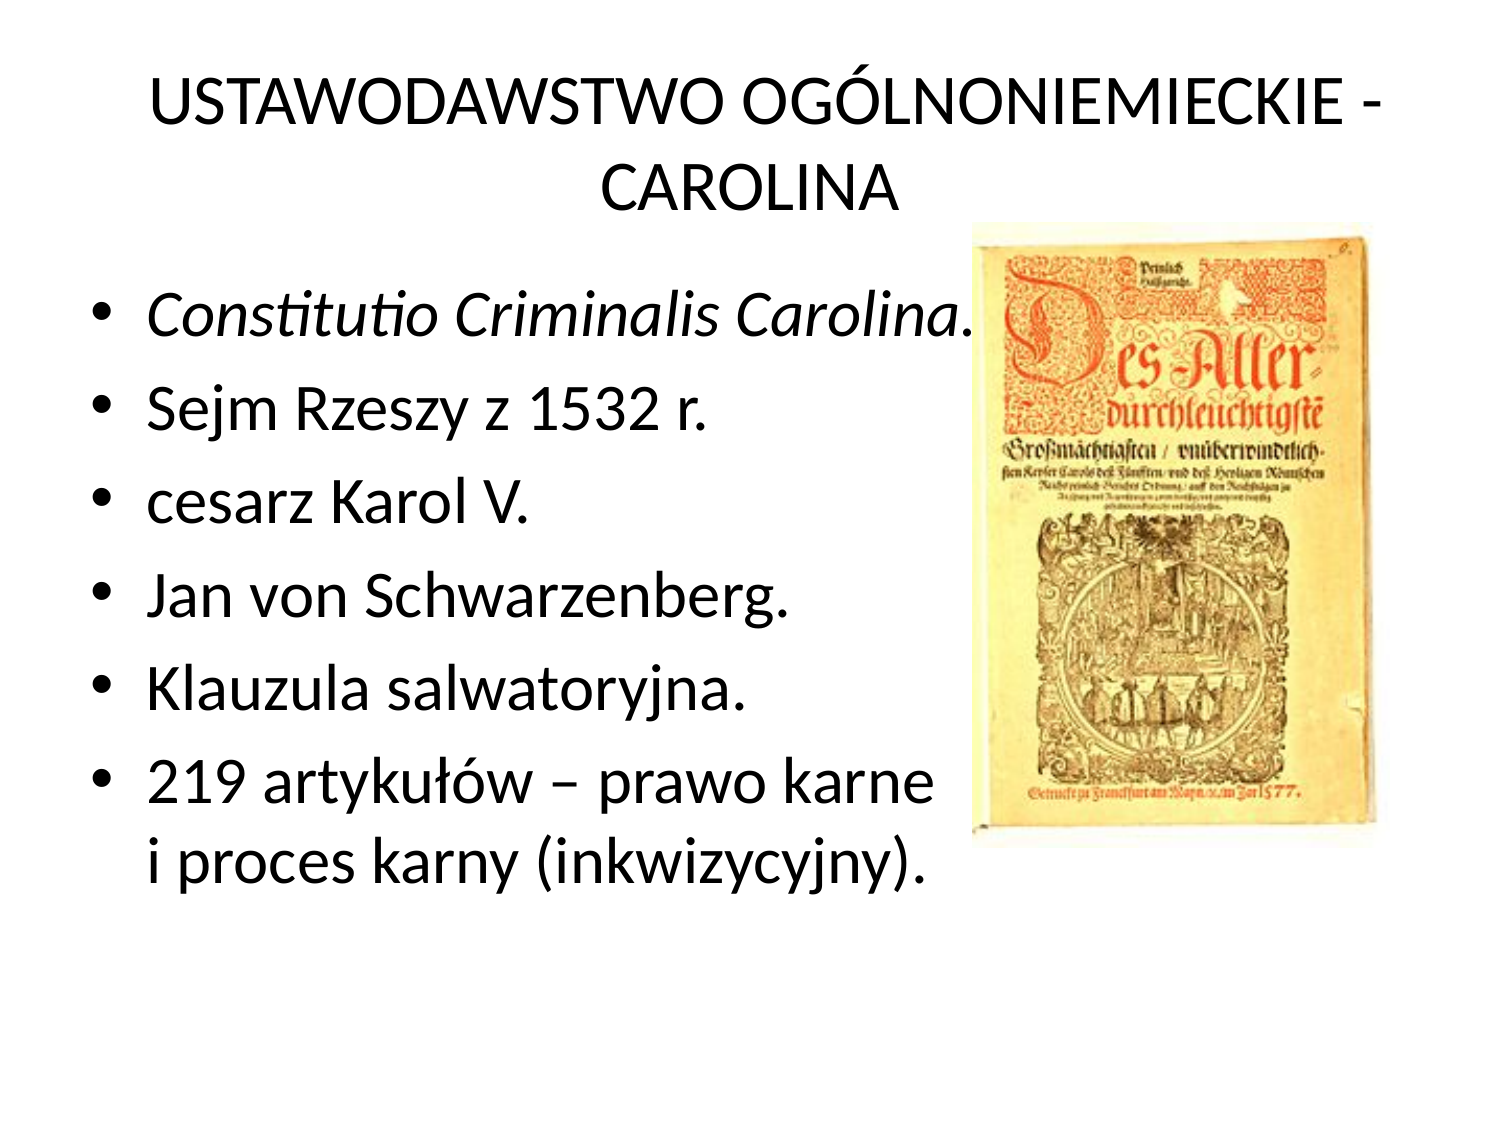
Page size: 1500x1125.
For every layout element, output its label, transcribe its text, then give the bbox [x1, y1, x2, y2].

title USTAWODAWSTWO OGÓLNONIEMIECKIE - CAROLINA [75, 45, 1425, 233]
list Constitutio Criminalis Carolina. Sejm Rzeszy z 1532 r. cesarz Karol V. Jan von Schwarzenberg. Klauzula salwatoryjna. 219 artykułów – prawo karne i proces karny (inkwizycyjny). [75, 262, 1425, 1005]
picture [972, 222, 1390, 848]
